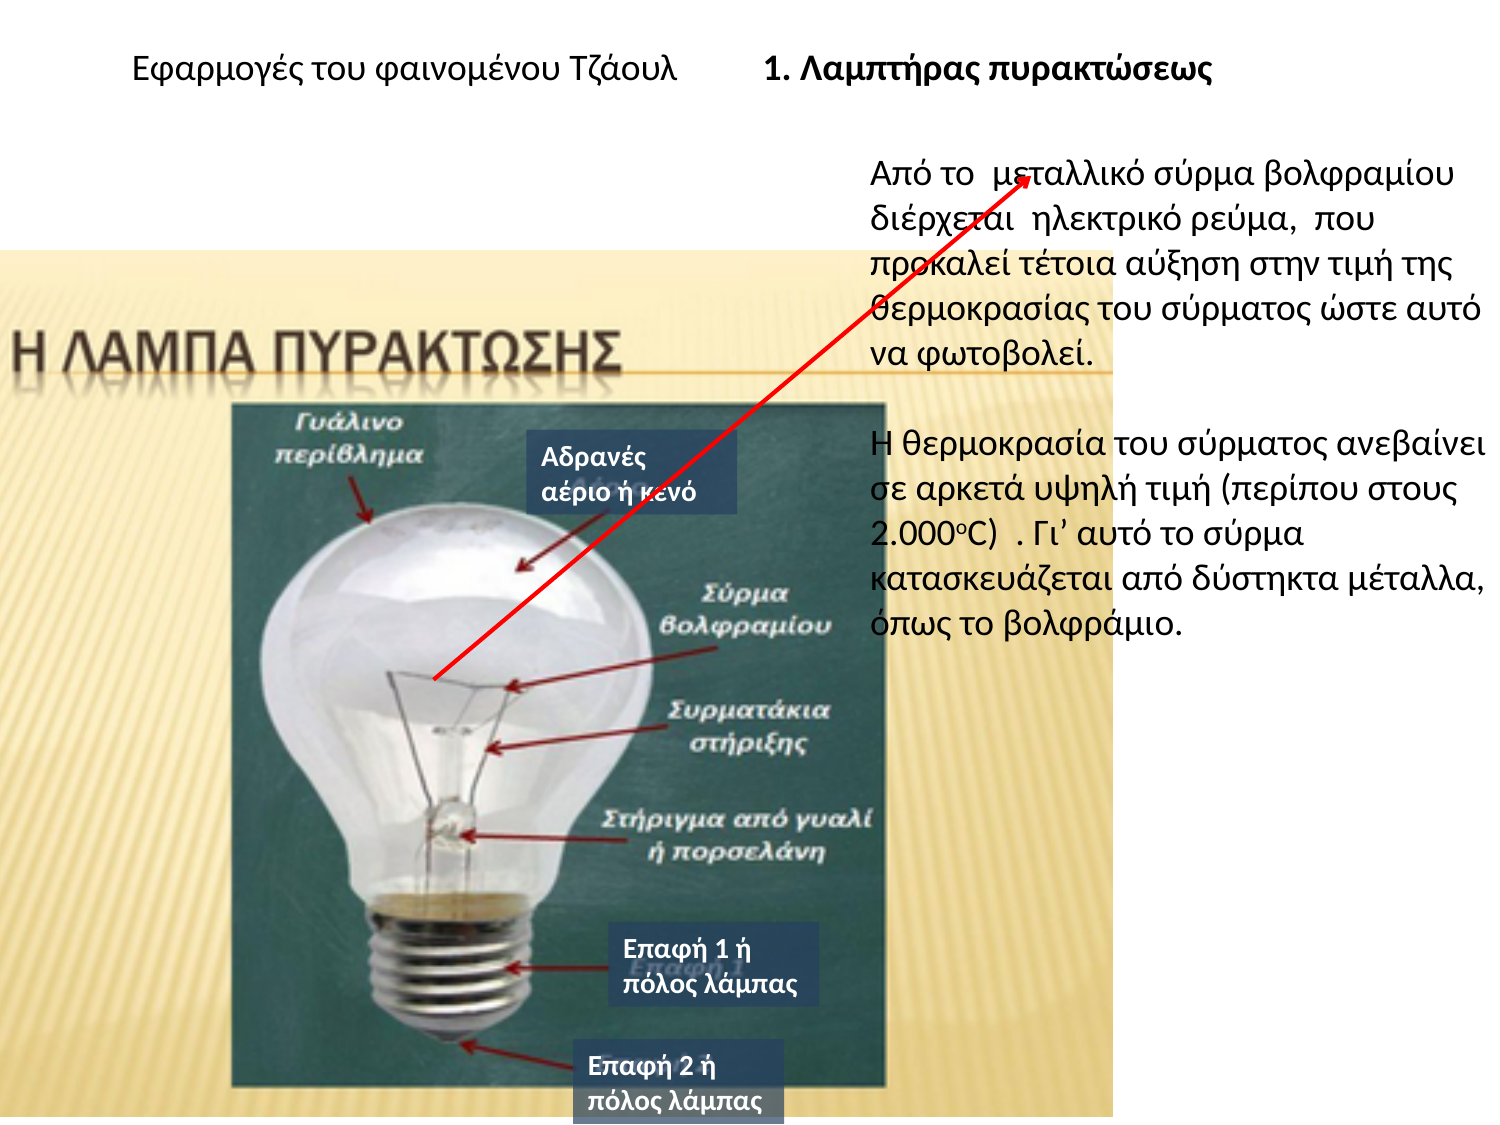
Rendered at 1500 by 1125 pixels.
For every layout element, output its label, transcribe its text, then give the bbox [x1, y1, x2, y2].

picture [0, 250, 1113, 1118]
text_box Εφαρμογές του φαινομένου Τζάουλ 1. Λαμπτήρας πυρακτώσεως [117, 35, 1395, 95]
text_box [433, 175, 1032, 680]
text_box Από το μεταλλικό σύρμα βολφραμίου διέρχεται ηλεκτρικό ρεύμα, που προκαλεί τέτοια αύξηση στην τιμή της θερμοκρασίας του σύρματος ώστε αυτό να φωτοβολεί. Η θερμοκρασία του σύρματος ανεβαίνει σε αρκετά υψηλή τιμή (περίπου στους 2.000oC) . Γι’ αυτό το σύρμα κατασκευάζεται από δύστηκτα μέταλλα, όπως το βολφράμιο. [855, 140, 1500, 651]
